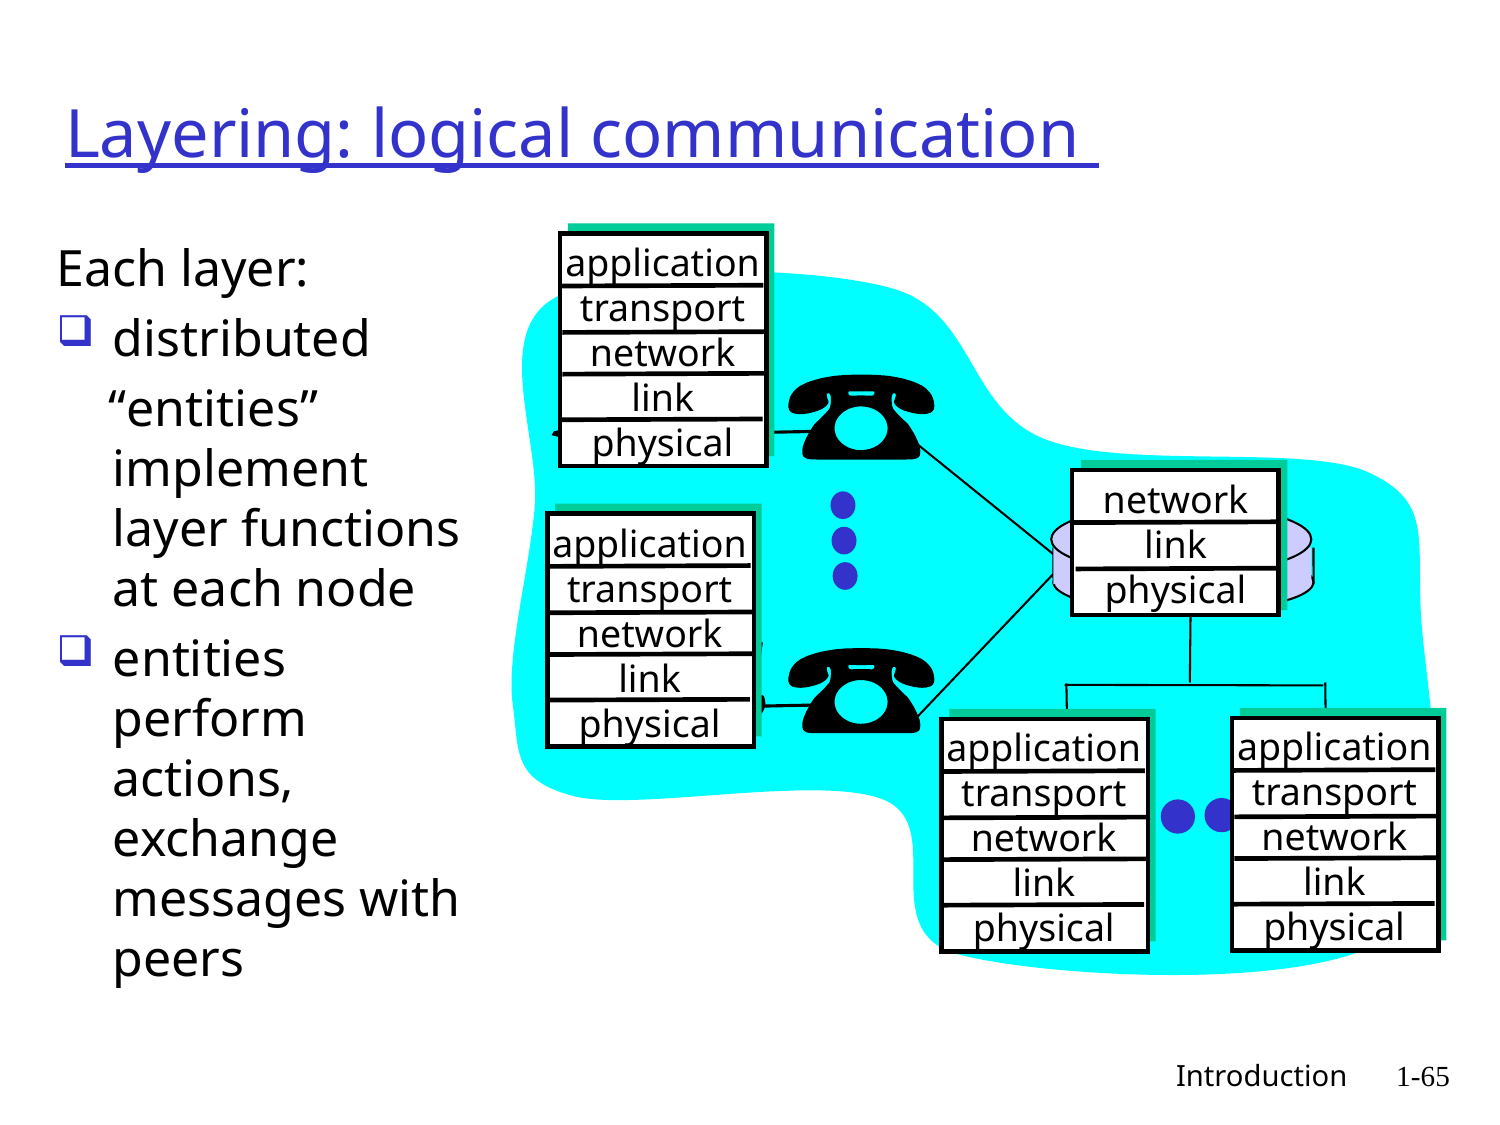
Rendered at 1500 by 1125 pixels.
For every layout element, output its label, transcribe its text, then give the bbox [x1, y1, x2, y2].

slide_number 1-65 [1362, 1049, 1466, 1125]
list Each layer: distributed “entities” implement layer functions at each node entities perform actions, exchange messages with peers [41, 228, 492, 992]
footer Introduction [887, 1049, 1362, 1125]
title Layering: logical communication [49, 37, 1426, 226]
text_box [511, 314, 536, 780]
text_box [1023, 966, 1303, 976]
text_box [541, 223, 1447, 958]
